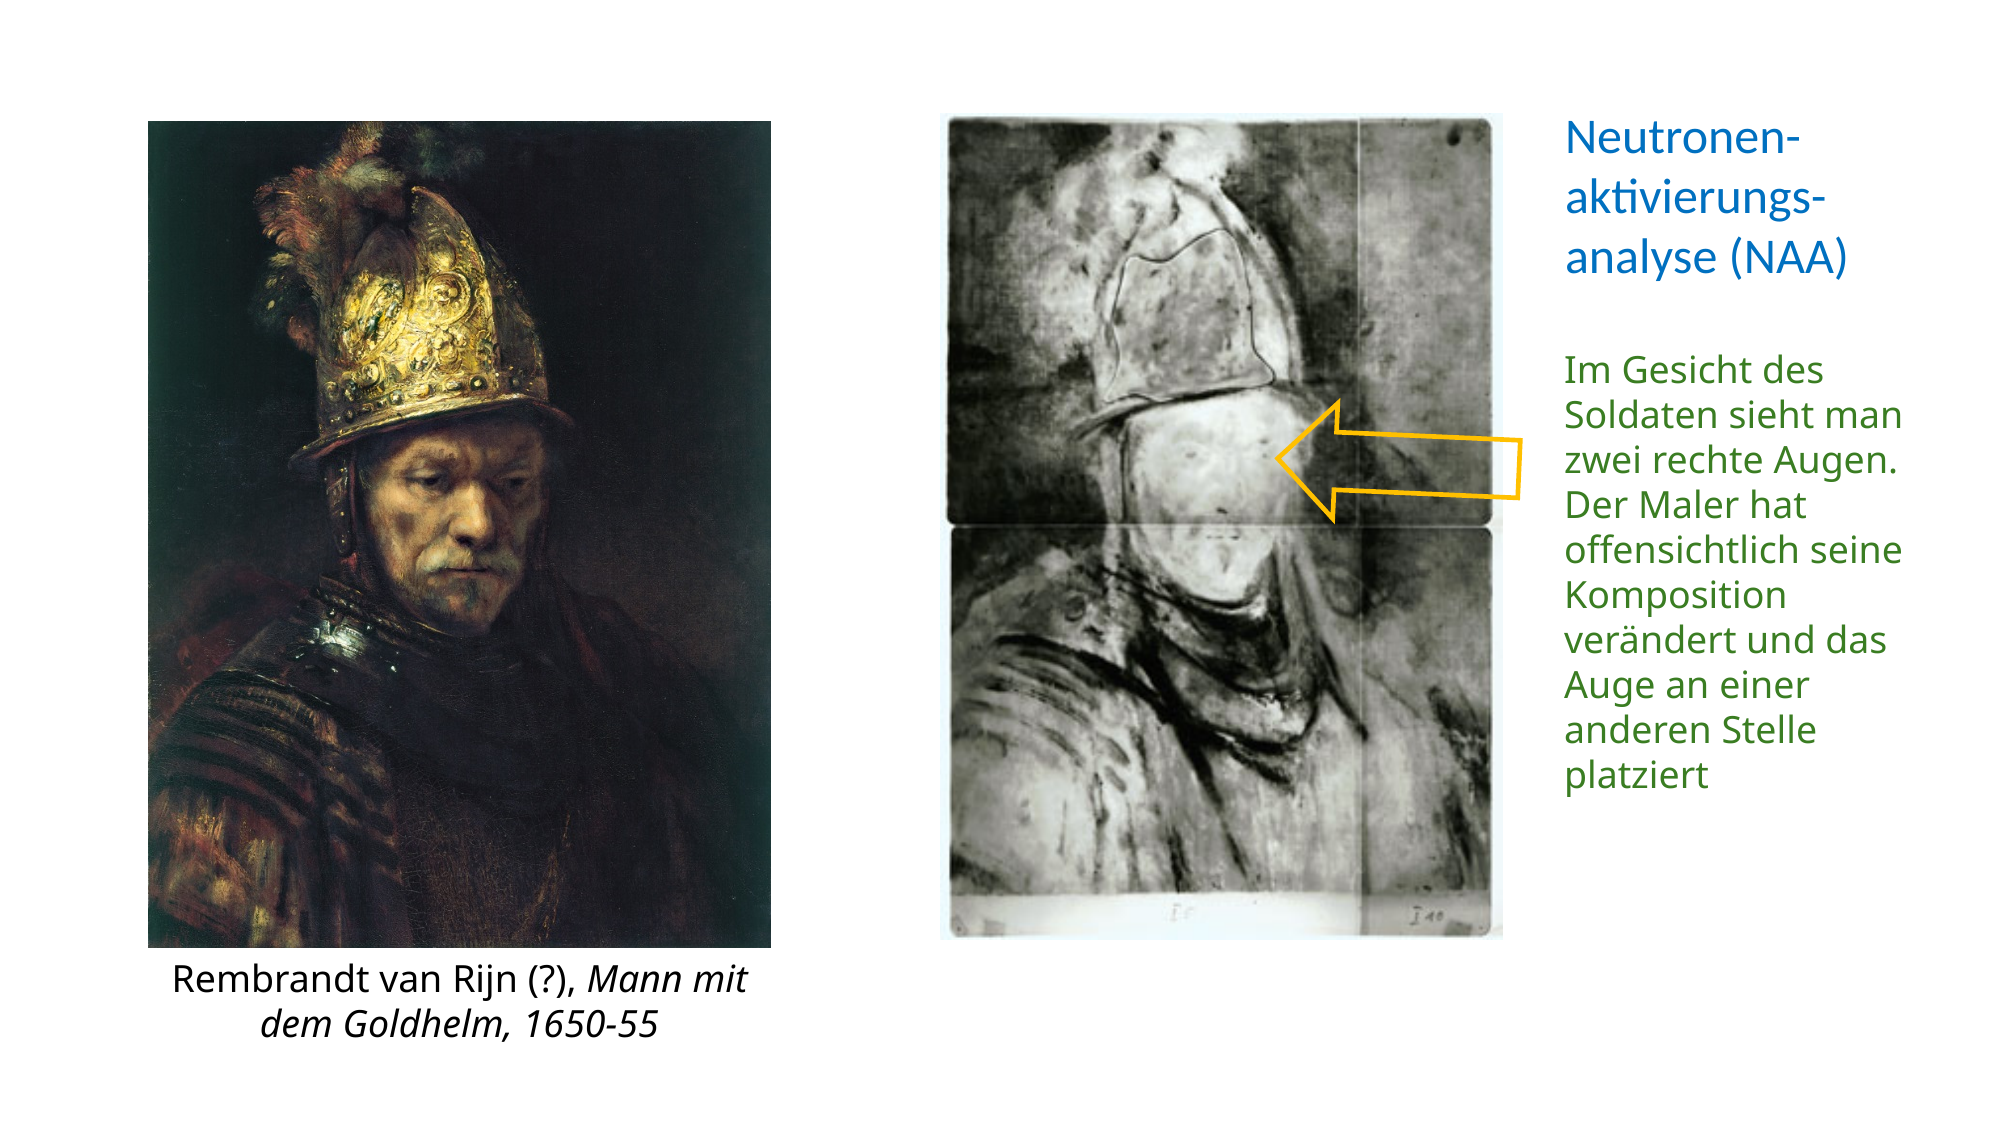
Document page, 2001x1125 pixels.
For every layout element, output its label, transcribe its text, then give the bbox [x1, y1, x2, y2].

text_box Neutronen-aktivierungs-analyse (NAA) [1550, 96, 1966, 292]
text_box Rembrandt van Rijn (?), Mann mit dem Goldhelm, 1650-55 [148, 949, 771, 1053]
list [147, 120, 772, 949]
text_box Im Gesicht des Soldaten sieht man zwei rechte Augen. Der Maler hat offensichtlich seine Komposition verändert und das Auge an einer anderen Stelle platziert [1549, 338, 1965, 804]
text_box [1503, 439, 1521, 498]
picture [940, 112, 1503, 941]
